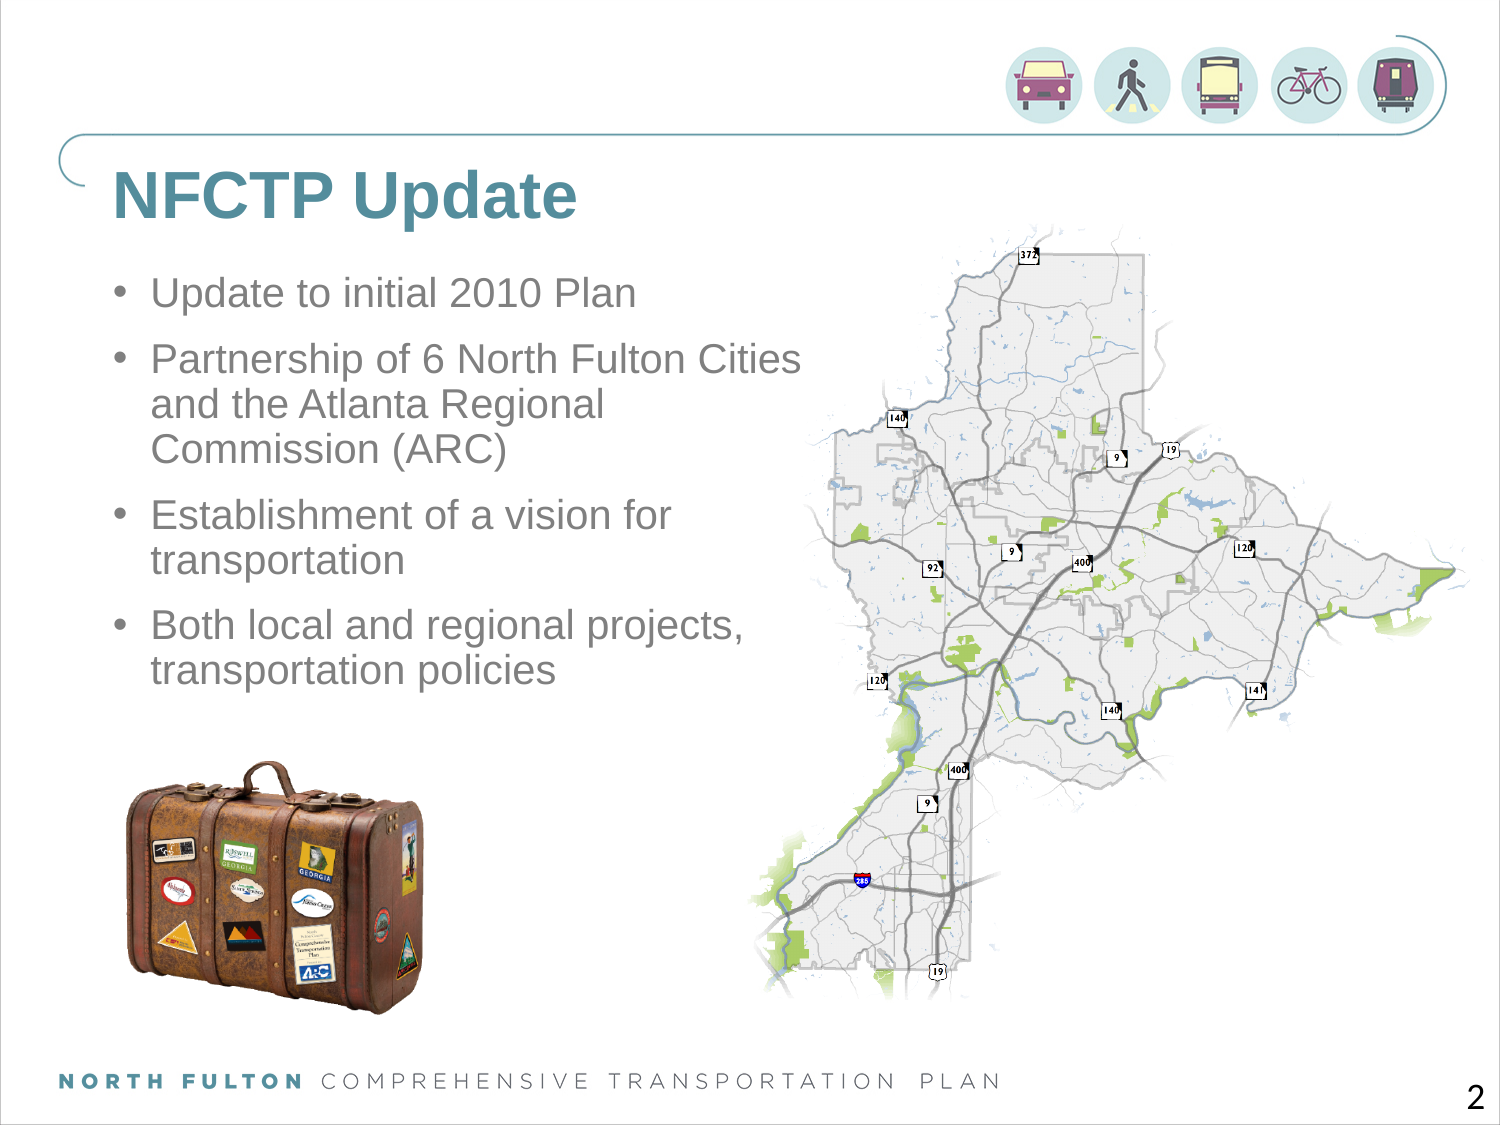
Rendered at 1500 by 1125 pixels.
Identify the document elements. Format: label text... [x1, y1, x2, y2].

title NFCTP Update [97, 88, 1392, 263]
list Update to initial 2010 Plan Partnership of 6 North Fulton Cities and the Atlanta Regional Commission (ARC) Establishment of a vision for transportation Both local and regional projects, transportation policies [97, 263, 371, 978]
text_box 2 [1411, 1064, 1500, 1125]
picture [0, 0, 1500, 1125]
